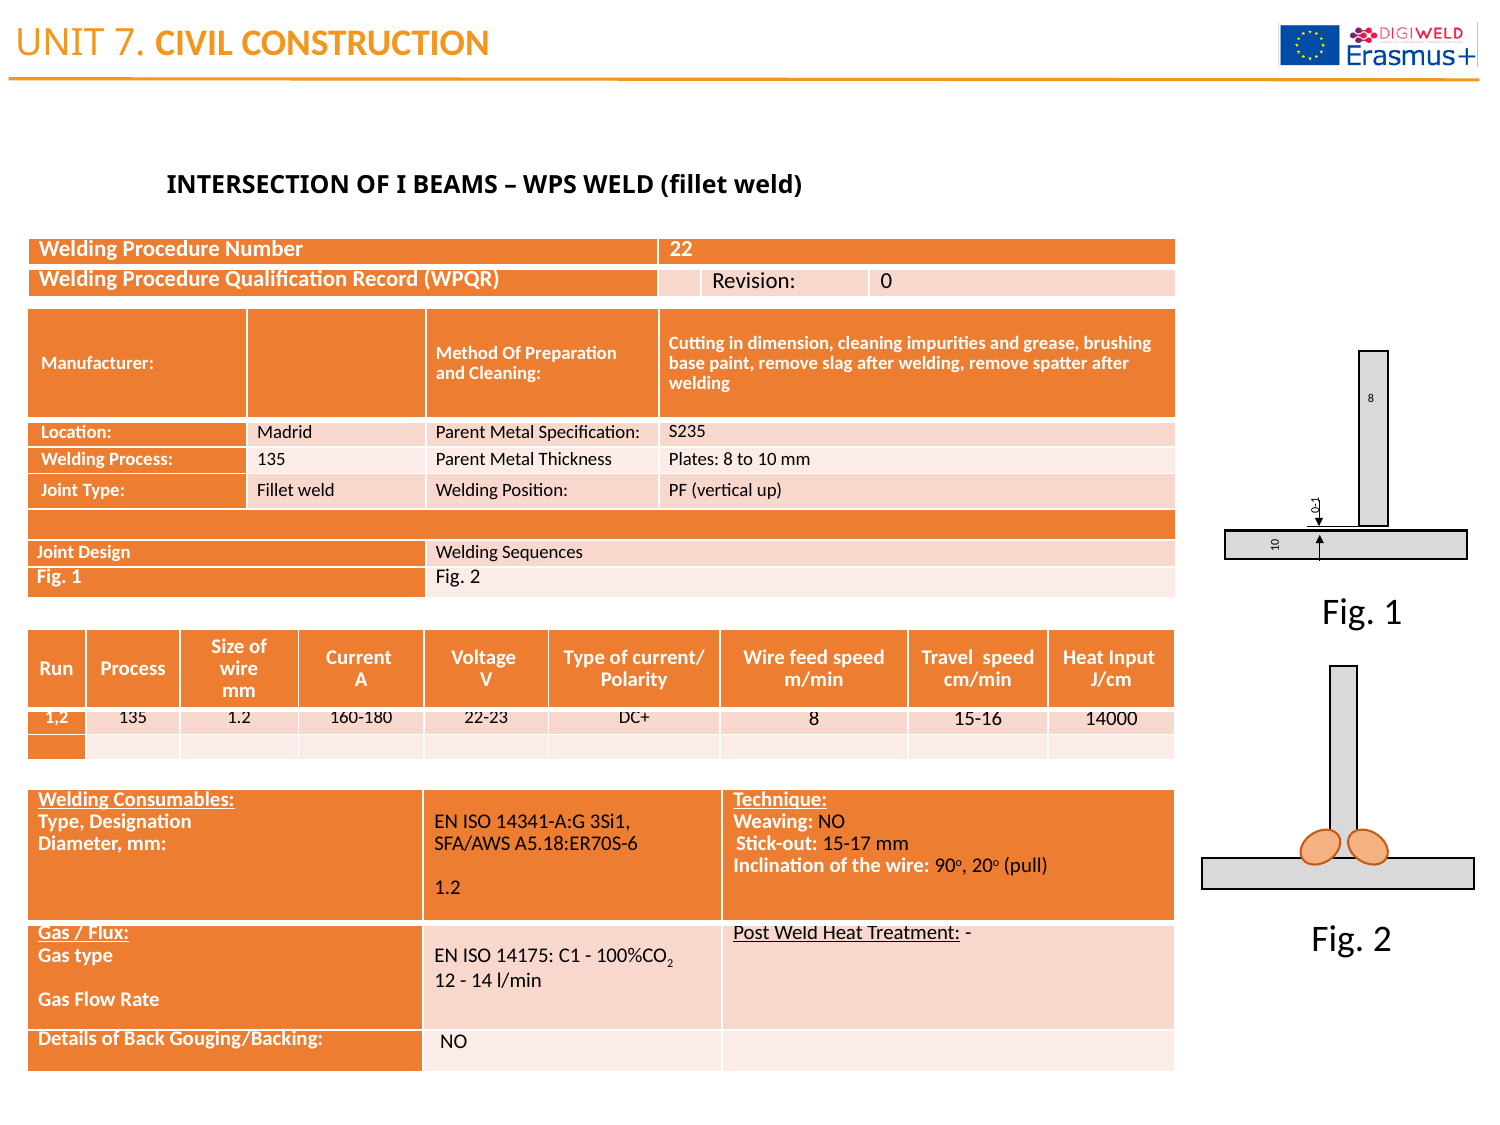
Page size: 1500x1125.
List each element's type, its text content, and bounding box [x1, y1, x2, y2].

table_header Size of wire mm [181, 630, 298, 707]
table_cell [299, 735, 423, 759]
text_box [1307, 579, 1418, 639]
table_cell 135 [248, 448, 425, 473]
table_cell [28, 510, 1175, 539]
table_cell Revision: [702, 270, 868, 296]
table_cell 15-16 [909, 712, 1047, 734]
table_cell Fillet weld [248, 474, 425, 508]
table_cell 22-23 [425, 712, 548, 734]
table_cell 1,2 [28, 712, 85, 734]
table_cell Parent Metal Thickness [427, 448, 658, 473]
table_cell Welding Process: [28, 448, 246, 473]
table_cell 160-180 [299, 712, 423, 734]
table_header Voltage V [425, 630, 548, 707]
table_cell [28, 1031, 422, 1071]
table_cell [425, 735, 548, 759]
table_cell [424, 1031, 721, 1071]
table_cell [28, 926, 422, 1029]
table_cell 0 [870, 270, 1175, 296]
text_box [1202, 665, 1474, 890]
table_cell Welding Position: [427, 474, 658, 508]
table_header Travel speed cm/min [909, 630, 1047, 707]
table_cell 1.2 [181, 712, 298, 734]
table_cell Welding Sequences [427, 541, 1175, 566]
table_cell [723, 926, 1174, 1029]
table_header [28, 790, 422, 920]
table_cell DC+ [549, 712, 719, 734]
table_cell Fig. 2 [427, 568, 1175, 597]
table_cell [28, 735, 85, 759]
table_cell Parent Metal Specification: [427, 423, 658, 446]
picture [1133, 21, 1480, 67]
title UNIT 7. CIVIL CONSTRUCTION [0, 10, 602, 77]
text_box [1224, 350, 1467, 567]
table_header Method Of Preparation and Cleaning: [427, 309, 658, 417]
table_cell [659, 270, 700, 296]
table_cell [723, 1031, 1174, 1071]
table_cell 14000 [1049, 712, 1174, 734]
table_cell Joint Type: [28, 474, 246, 508]
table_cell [1049, 735, 1174, 759]
table_header Run [28, 630, 85, 707]
table_header Current A [299, 630, 423, 707]
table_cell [909, 735, 1047, 759]
text_box INTERSECTION OF I BEAMS – WPS WELD (fillet weld) [152, 161, 1208, 206]
table_header Wire feed speed m/min [721, 630, 907, 707]
table_cell Joint Design [28, 541, 425, 566]
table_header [424, 790, 721, 920]
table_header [723, 790, 1174, 920]
table_header Welding Procedure Number [29, 239, 657, 264]
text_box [1296, 906, 1407, 967]
table_cell Plates: 8 to 10 mm [660, 448, 1175, 473]
table_cell [87, 735, 179, 759]
table_cell 8 [721, 712, 907, 734]
table_header 22 [659, 239, 1175, 264]
table_header Cutting in dimension, cleaning impurities and grease, brushing base paint, remove slag after welding, remove spatter after welding [660, 309, 1175, 417]
table_cell [721, 735, 907, 759]
table_cell 135 [87, 712, 179, 734]
table_cell S235 [660, 423, 1175, 446]
table_cell PF (vertical up) [660, 474, 1175, 508]
table_cell [549, 735, 719, 759]
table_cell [424, 926, 721, 1029]
table_header [248, 309, 425, 417]
table_cell Welding Procedure Qualification Record (WPQR) [29, 270, 657, 296]
table_cell Fig. 1 [28, 568, 425, 597]
table_header Manufacturer: [28, 309, 246, 417]
table_cell Madrid [248, 423, 425, 446]
table_header Type of current/ Polarity [549, 630, 719, 707]
table_cell Location: [28, 423, 246, 446]
table_header Heat Input J/cm [1049, 630, 1174, 707]
table_cell [181, 735, 298, 759]
table_header Process [87, 630, 179, 707]
